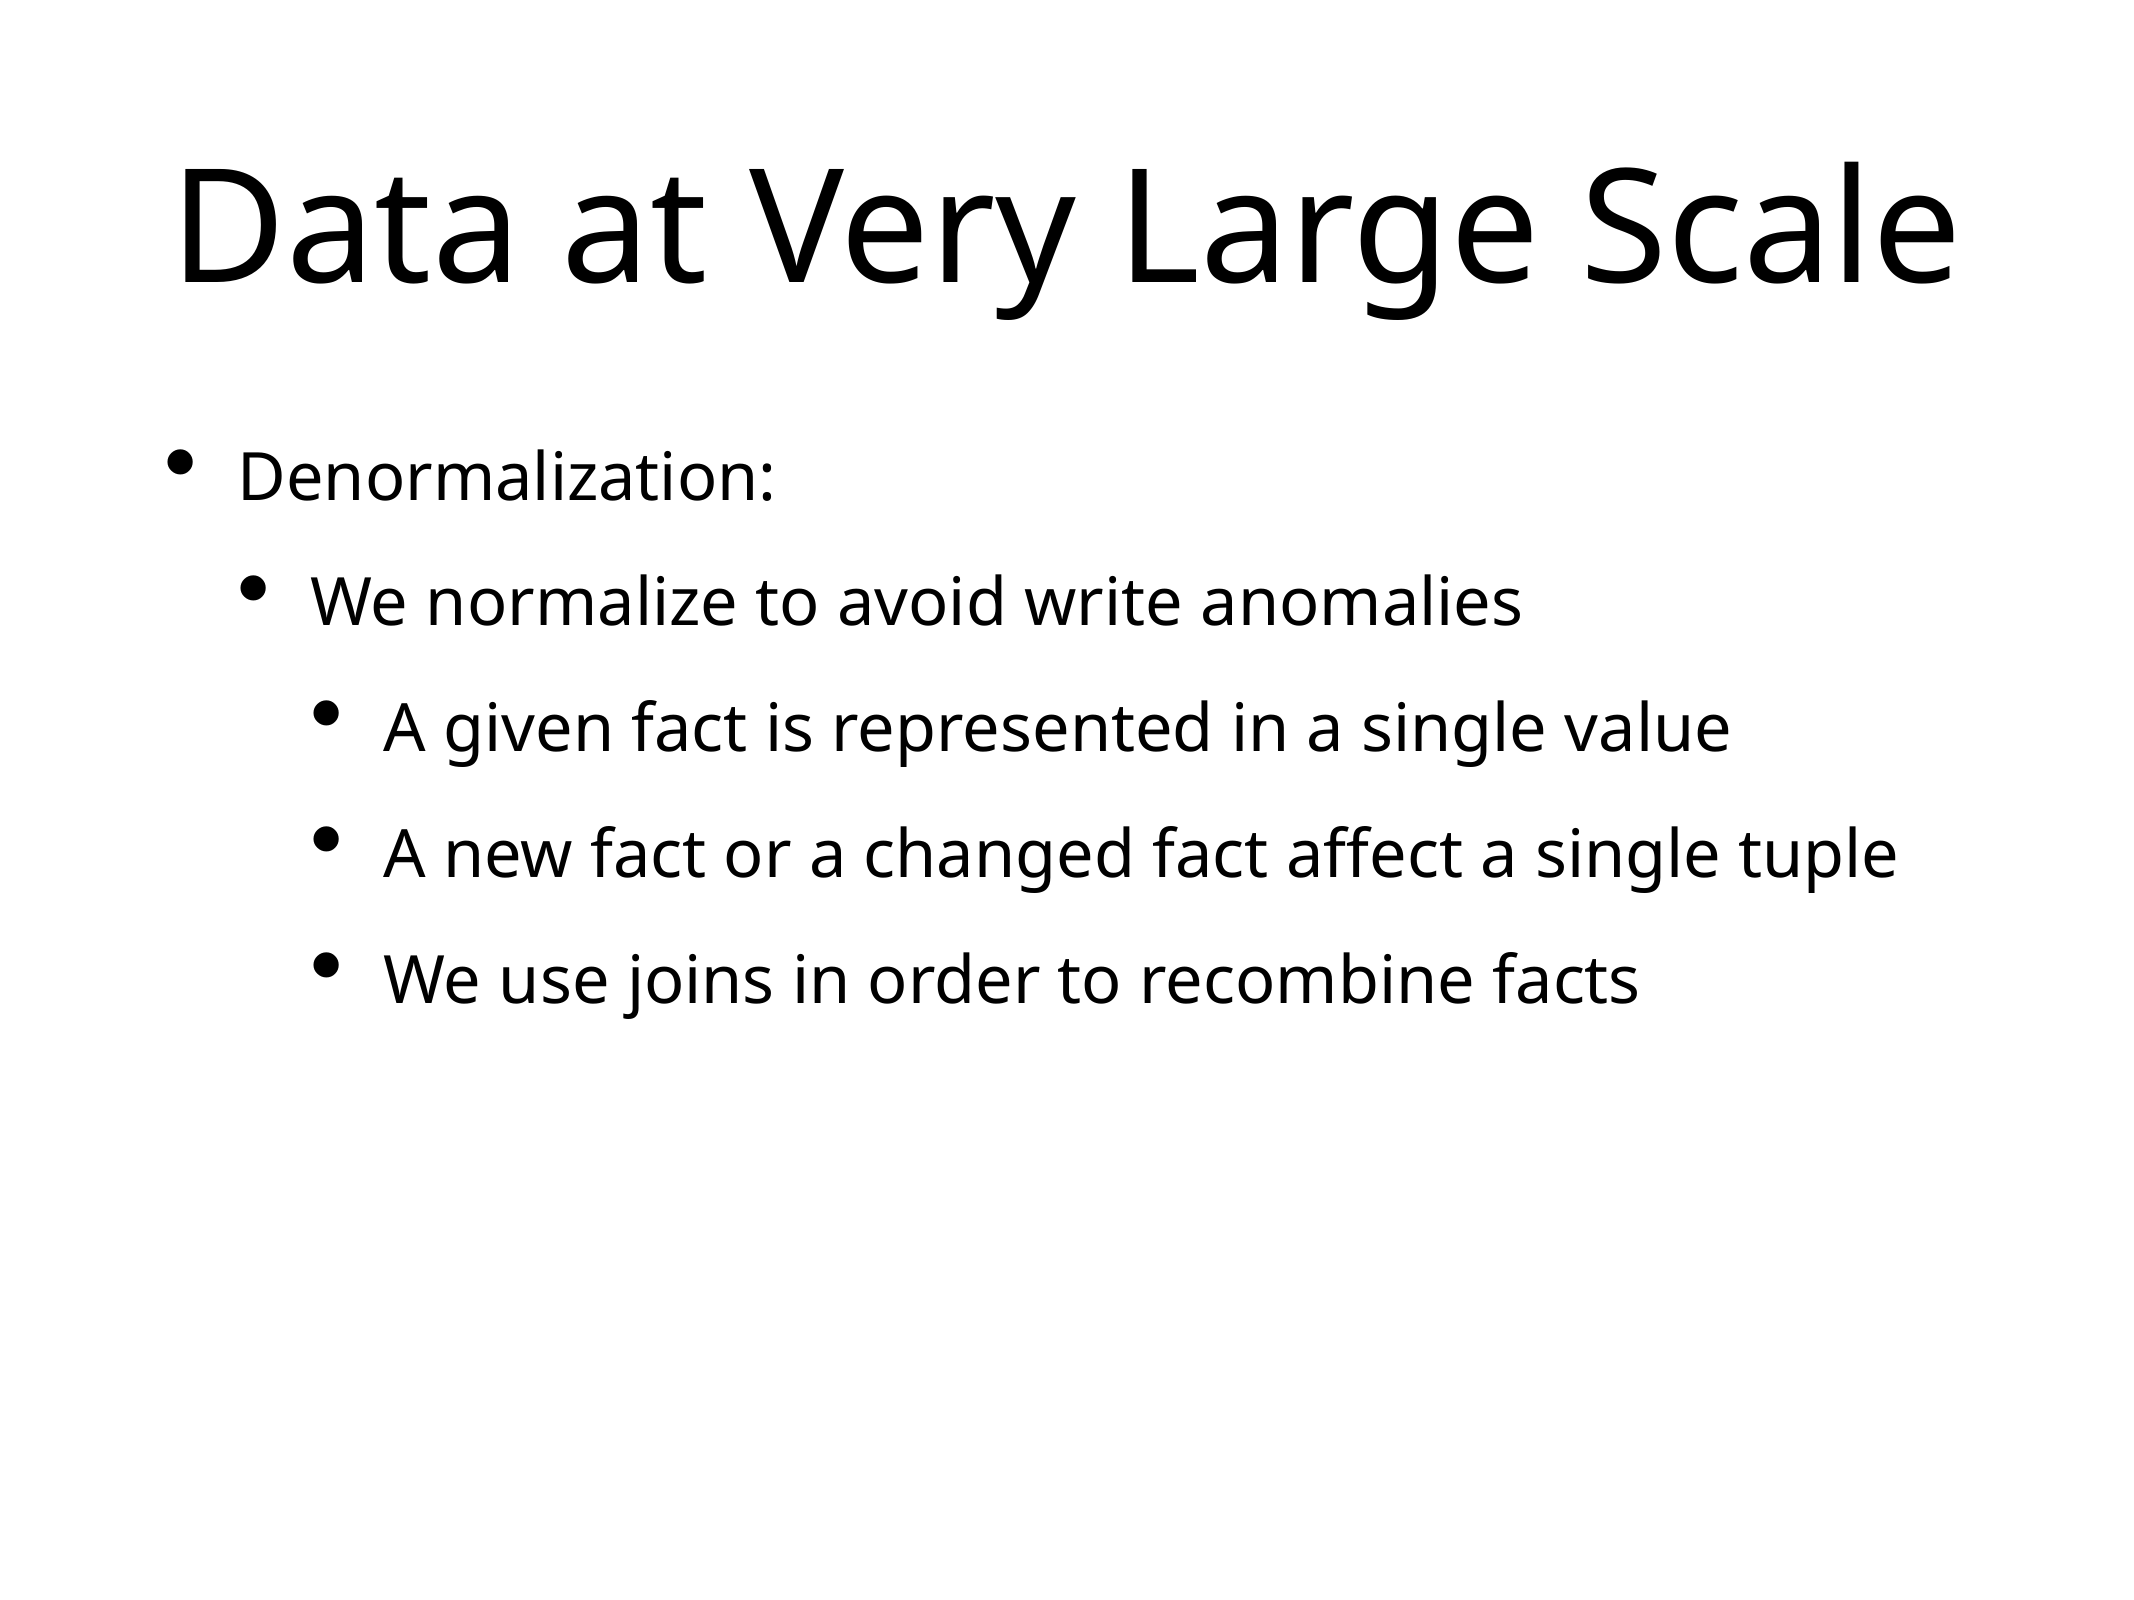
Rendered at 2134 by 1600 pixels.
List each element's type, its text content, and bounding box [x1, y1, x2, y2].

list Denormalization: We normalize to avoid write anomalies A given fact is represented in a single value A new fact or a changed fact affect a single tuple We use joins in order to recombine facts [155, 424, 1978, 1457]
title Data at Very Large Scale [155, 41, 1978, 397]
